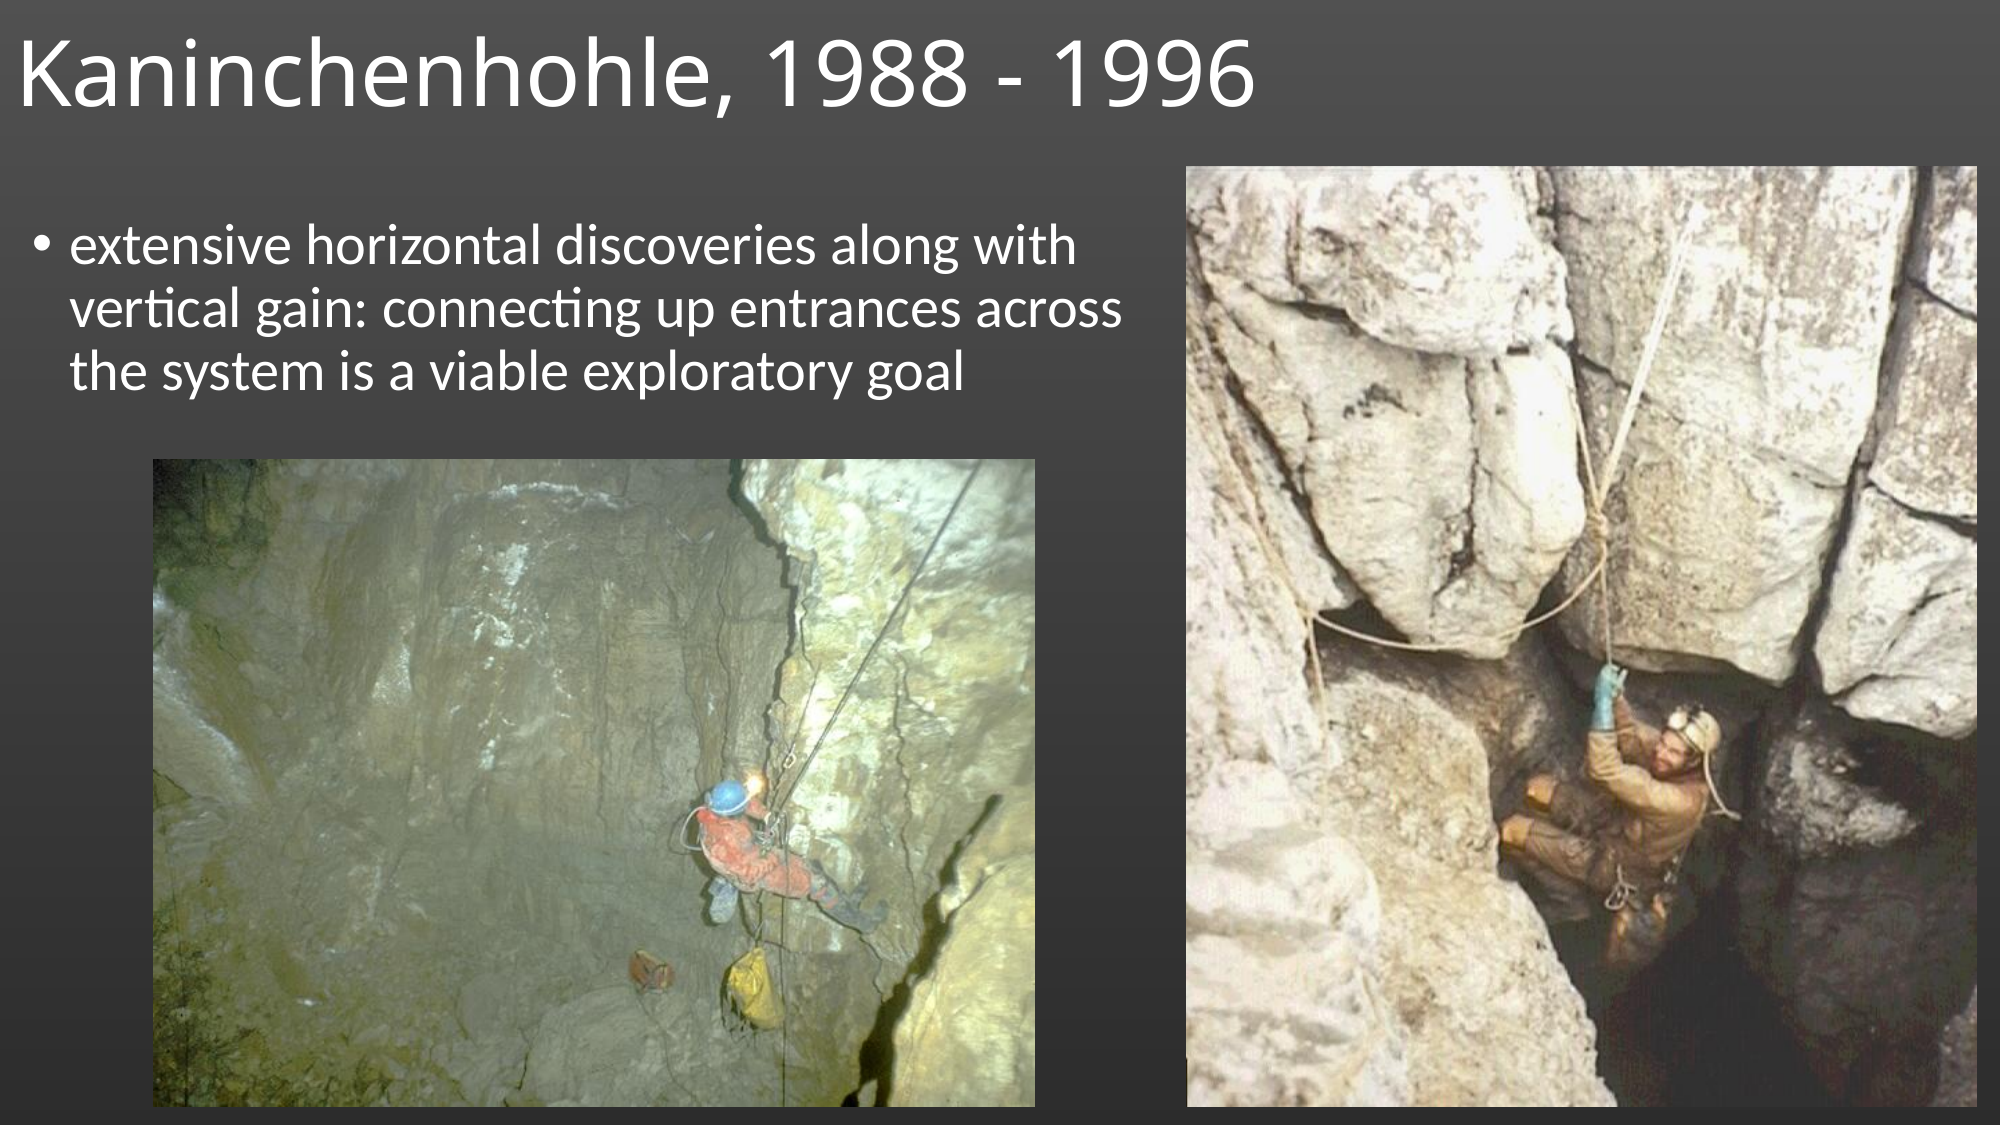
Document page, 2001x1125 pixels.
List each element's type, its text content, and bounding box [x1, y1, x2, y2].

picture [1185, 166, 1977, 1107]
title Kaninchenhohle, 1988 - 1996 [0, 0, 1600, 154]
list extensive horizontal discoveries along with vertical gain: connecting up entrances across the system is a viable exploratory goal [16, 207, 1171, 483]
picture [153, 459, 1035, 1107]
